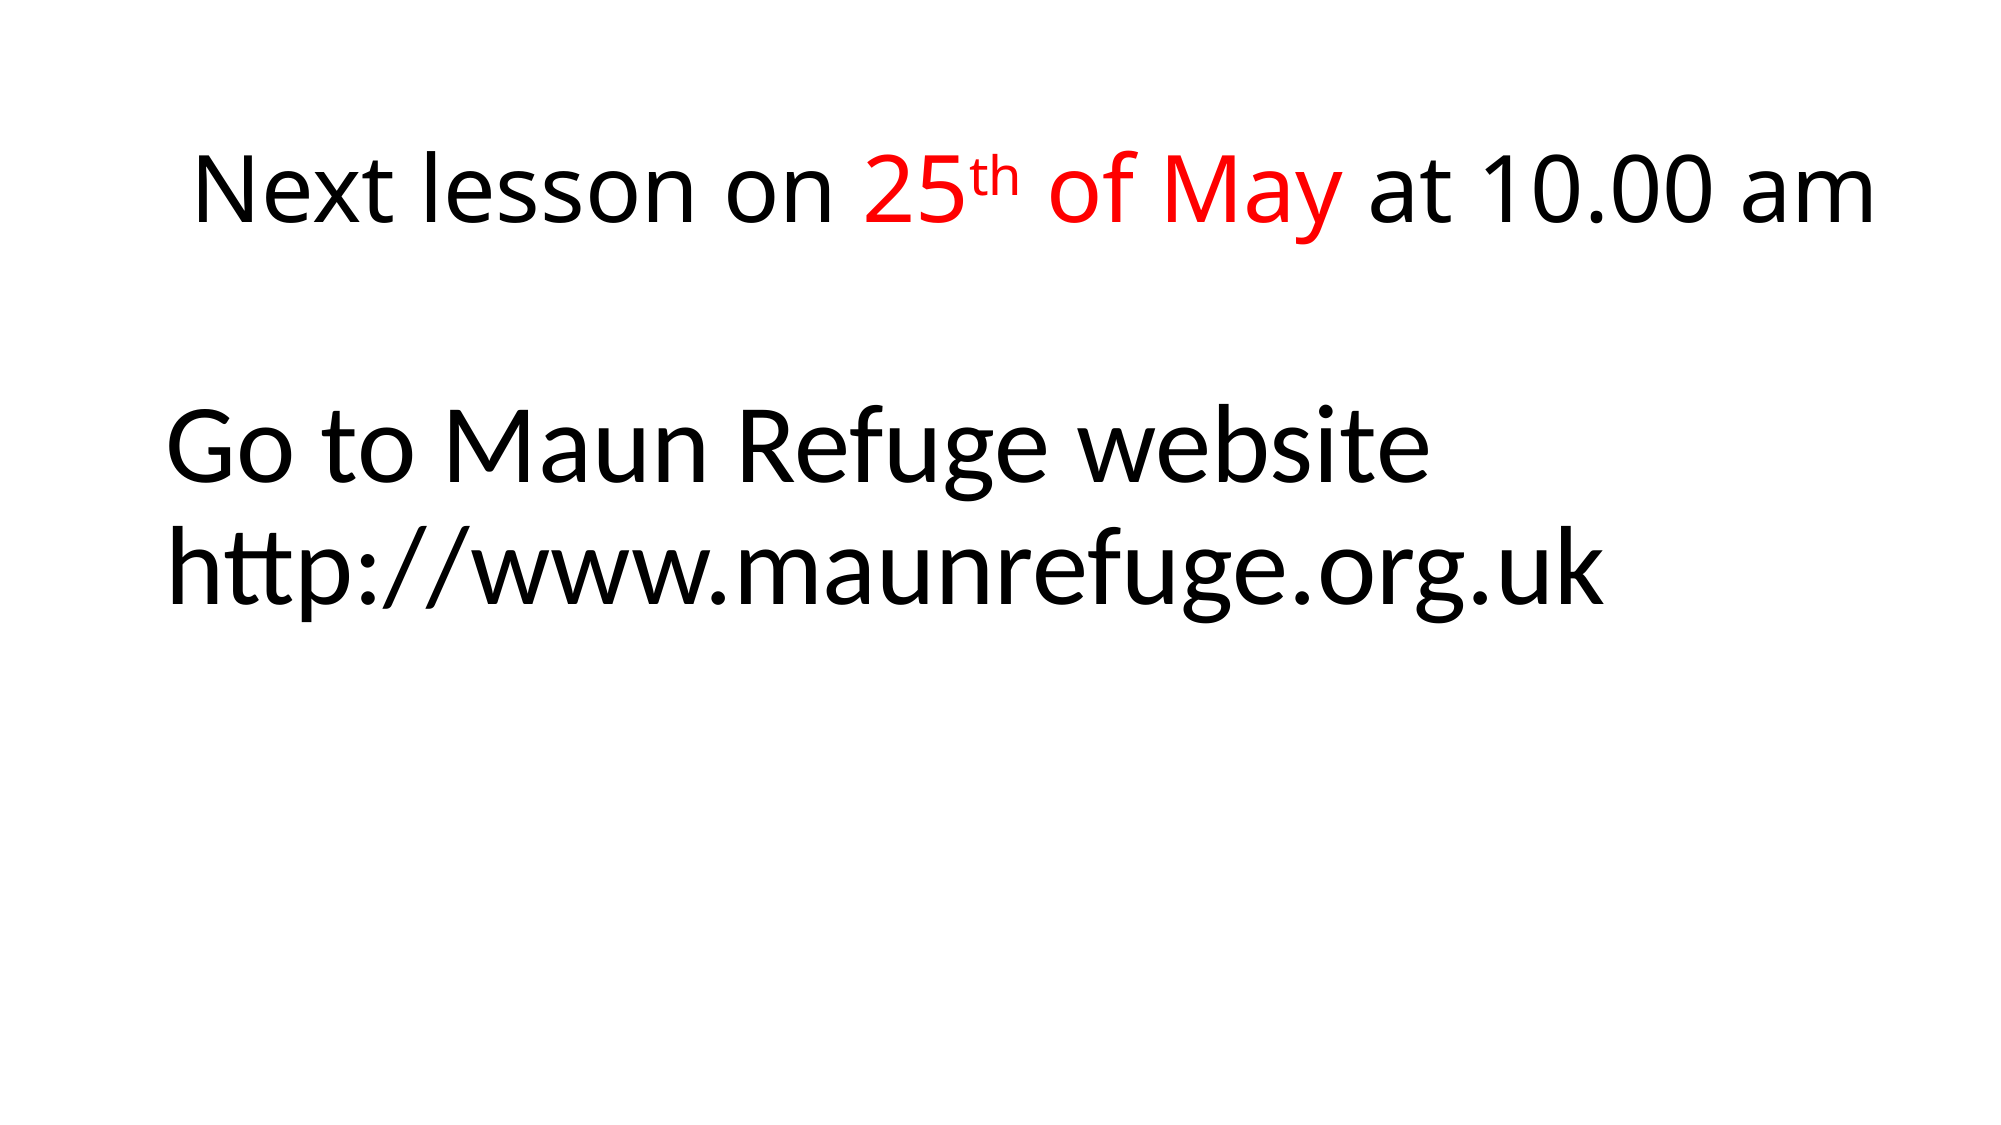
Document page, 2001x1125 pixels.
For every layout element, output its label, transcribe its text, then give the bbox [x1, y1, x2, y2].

title Next lesson on 25th of May at 10.00 am [175, 83, 1901, 302]
list Go to Maun Refuge website http://www.maunrefuge.org.uk [150, 378, 1876, 1092]
